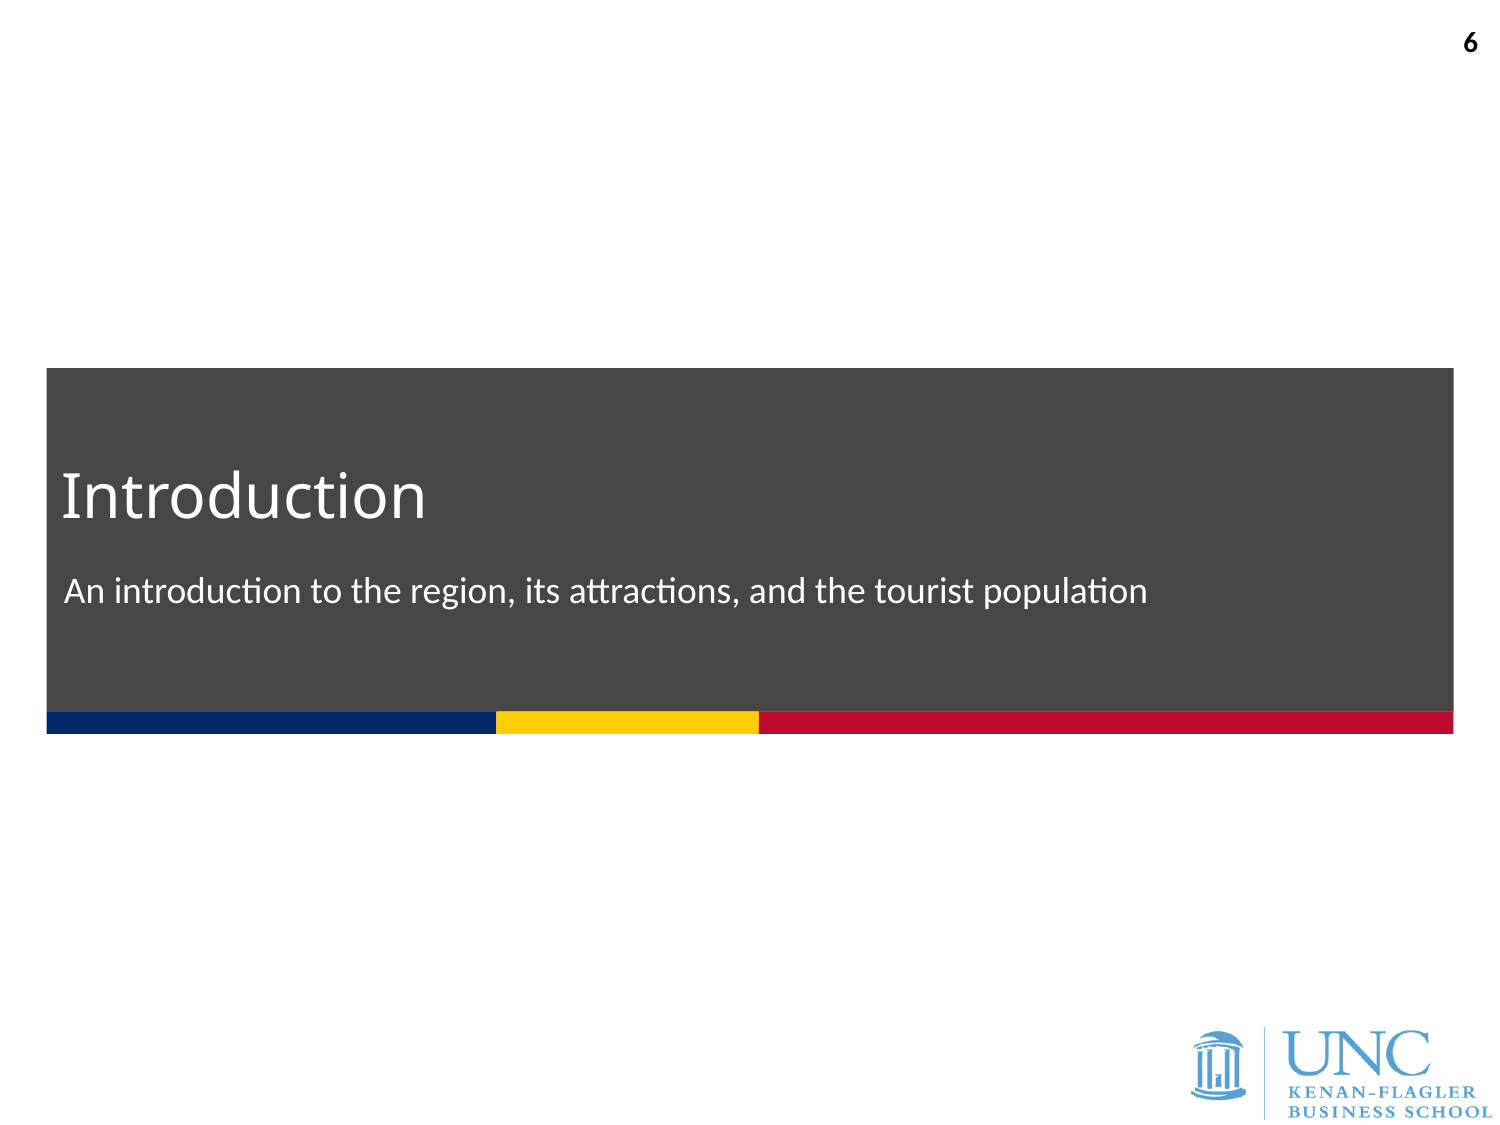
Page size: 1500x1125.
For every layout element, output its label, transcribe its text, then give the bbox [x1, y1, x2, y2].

slide_number 6 [1389, 11, 1494, 71]
list An introduction to the region, its attractions, and the tourist population [49, 558, 1454, 712]
picture [1191, 1027, 1492, 1120]
title Introduction [46, 368, 1454, 539]
